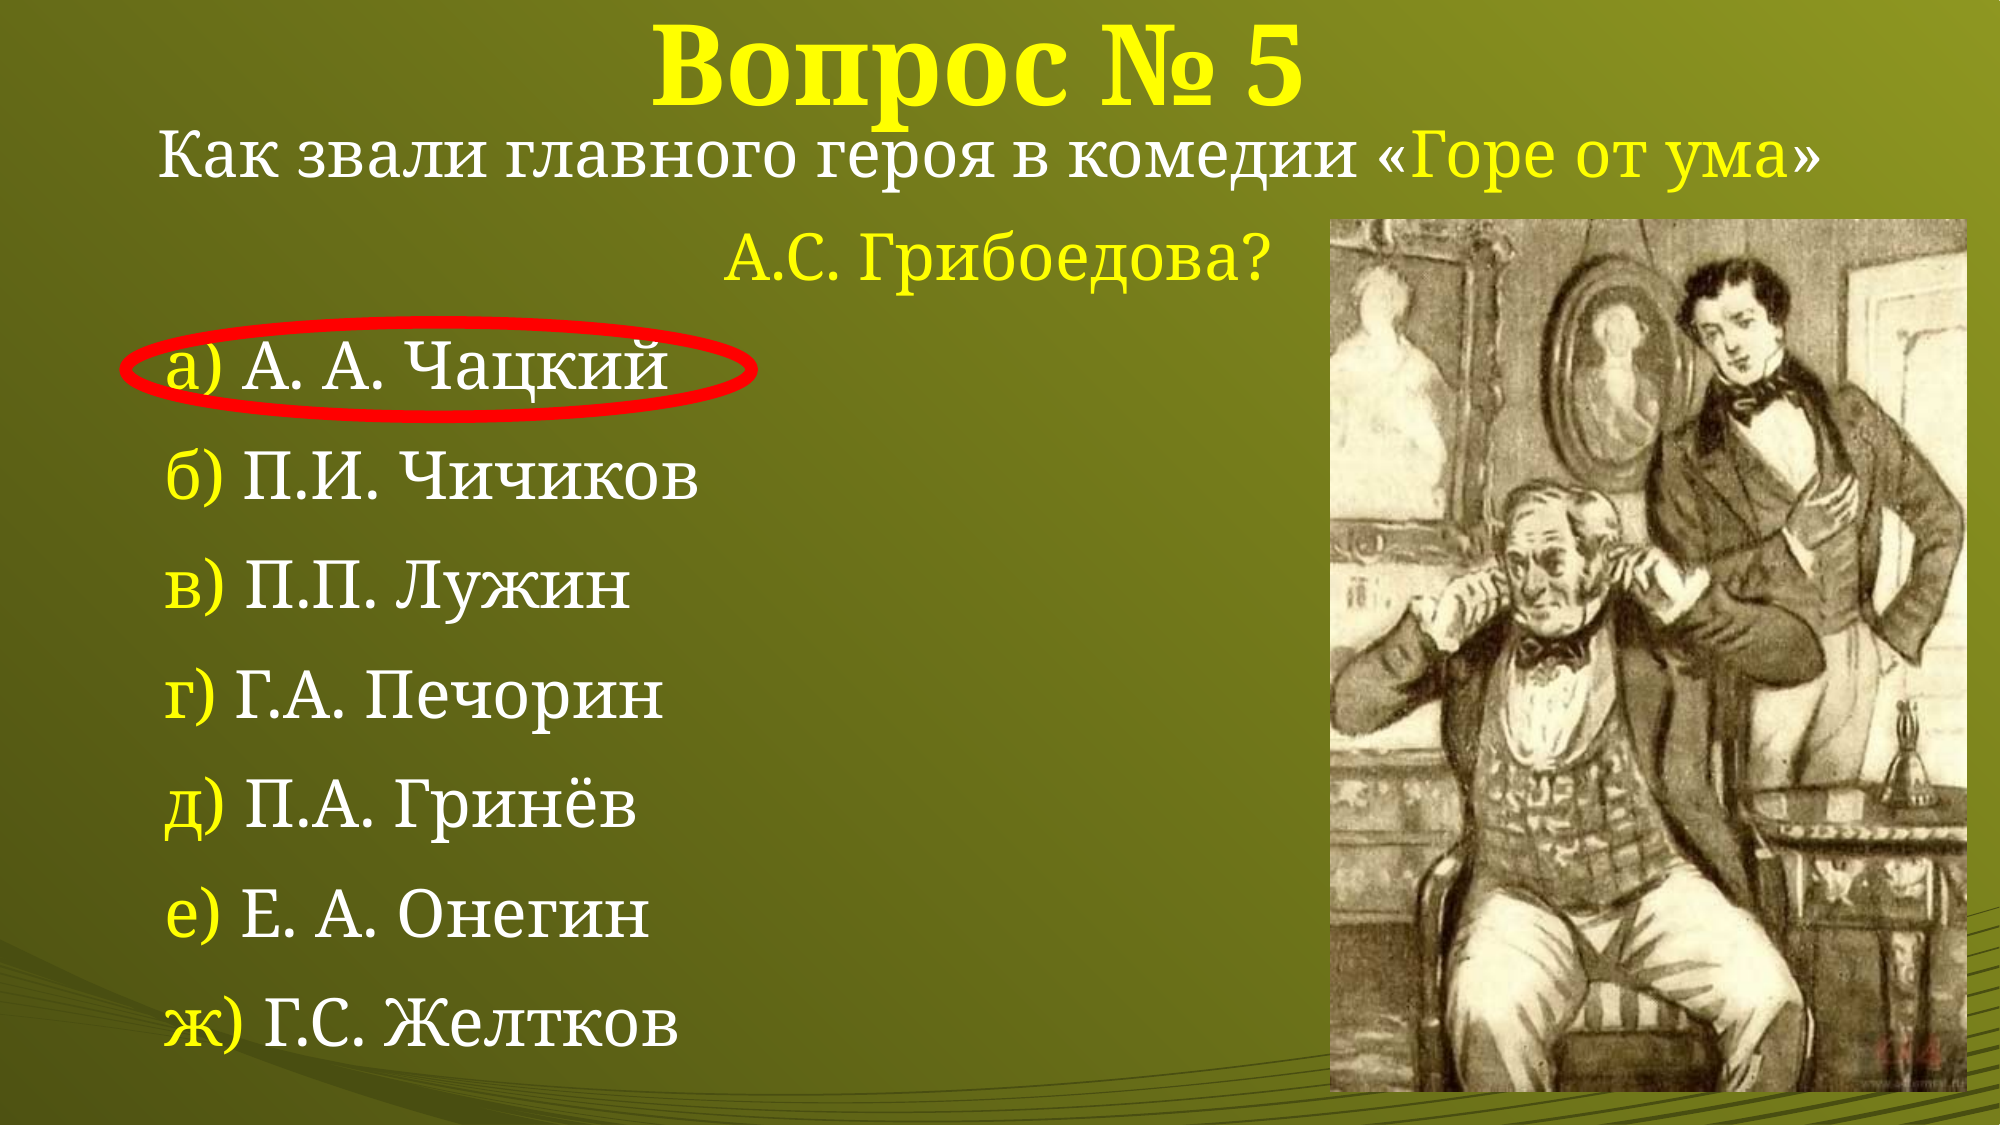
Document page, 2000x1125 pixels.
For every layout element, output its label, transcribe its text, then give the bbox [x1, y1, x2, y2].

list Как звали главного героя в комедии «Горе от ума» А.С. Грибоедова? [17, 113, 1981, 303]
text_box [124, 321, 753, 418]
text_box а) А. А. Чацкий б) П.И. Чичиков в) П.П. Лужин г) Г.А. Печорин д) П.А. Гринёв е) Е. А. Онегин ж) Г.С. Желтков [149, 324, 870, 1073]
picture [1330, 219, 1967, 1093]
title Вопрос № 5 [633, 19, 1325, 113]
